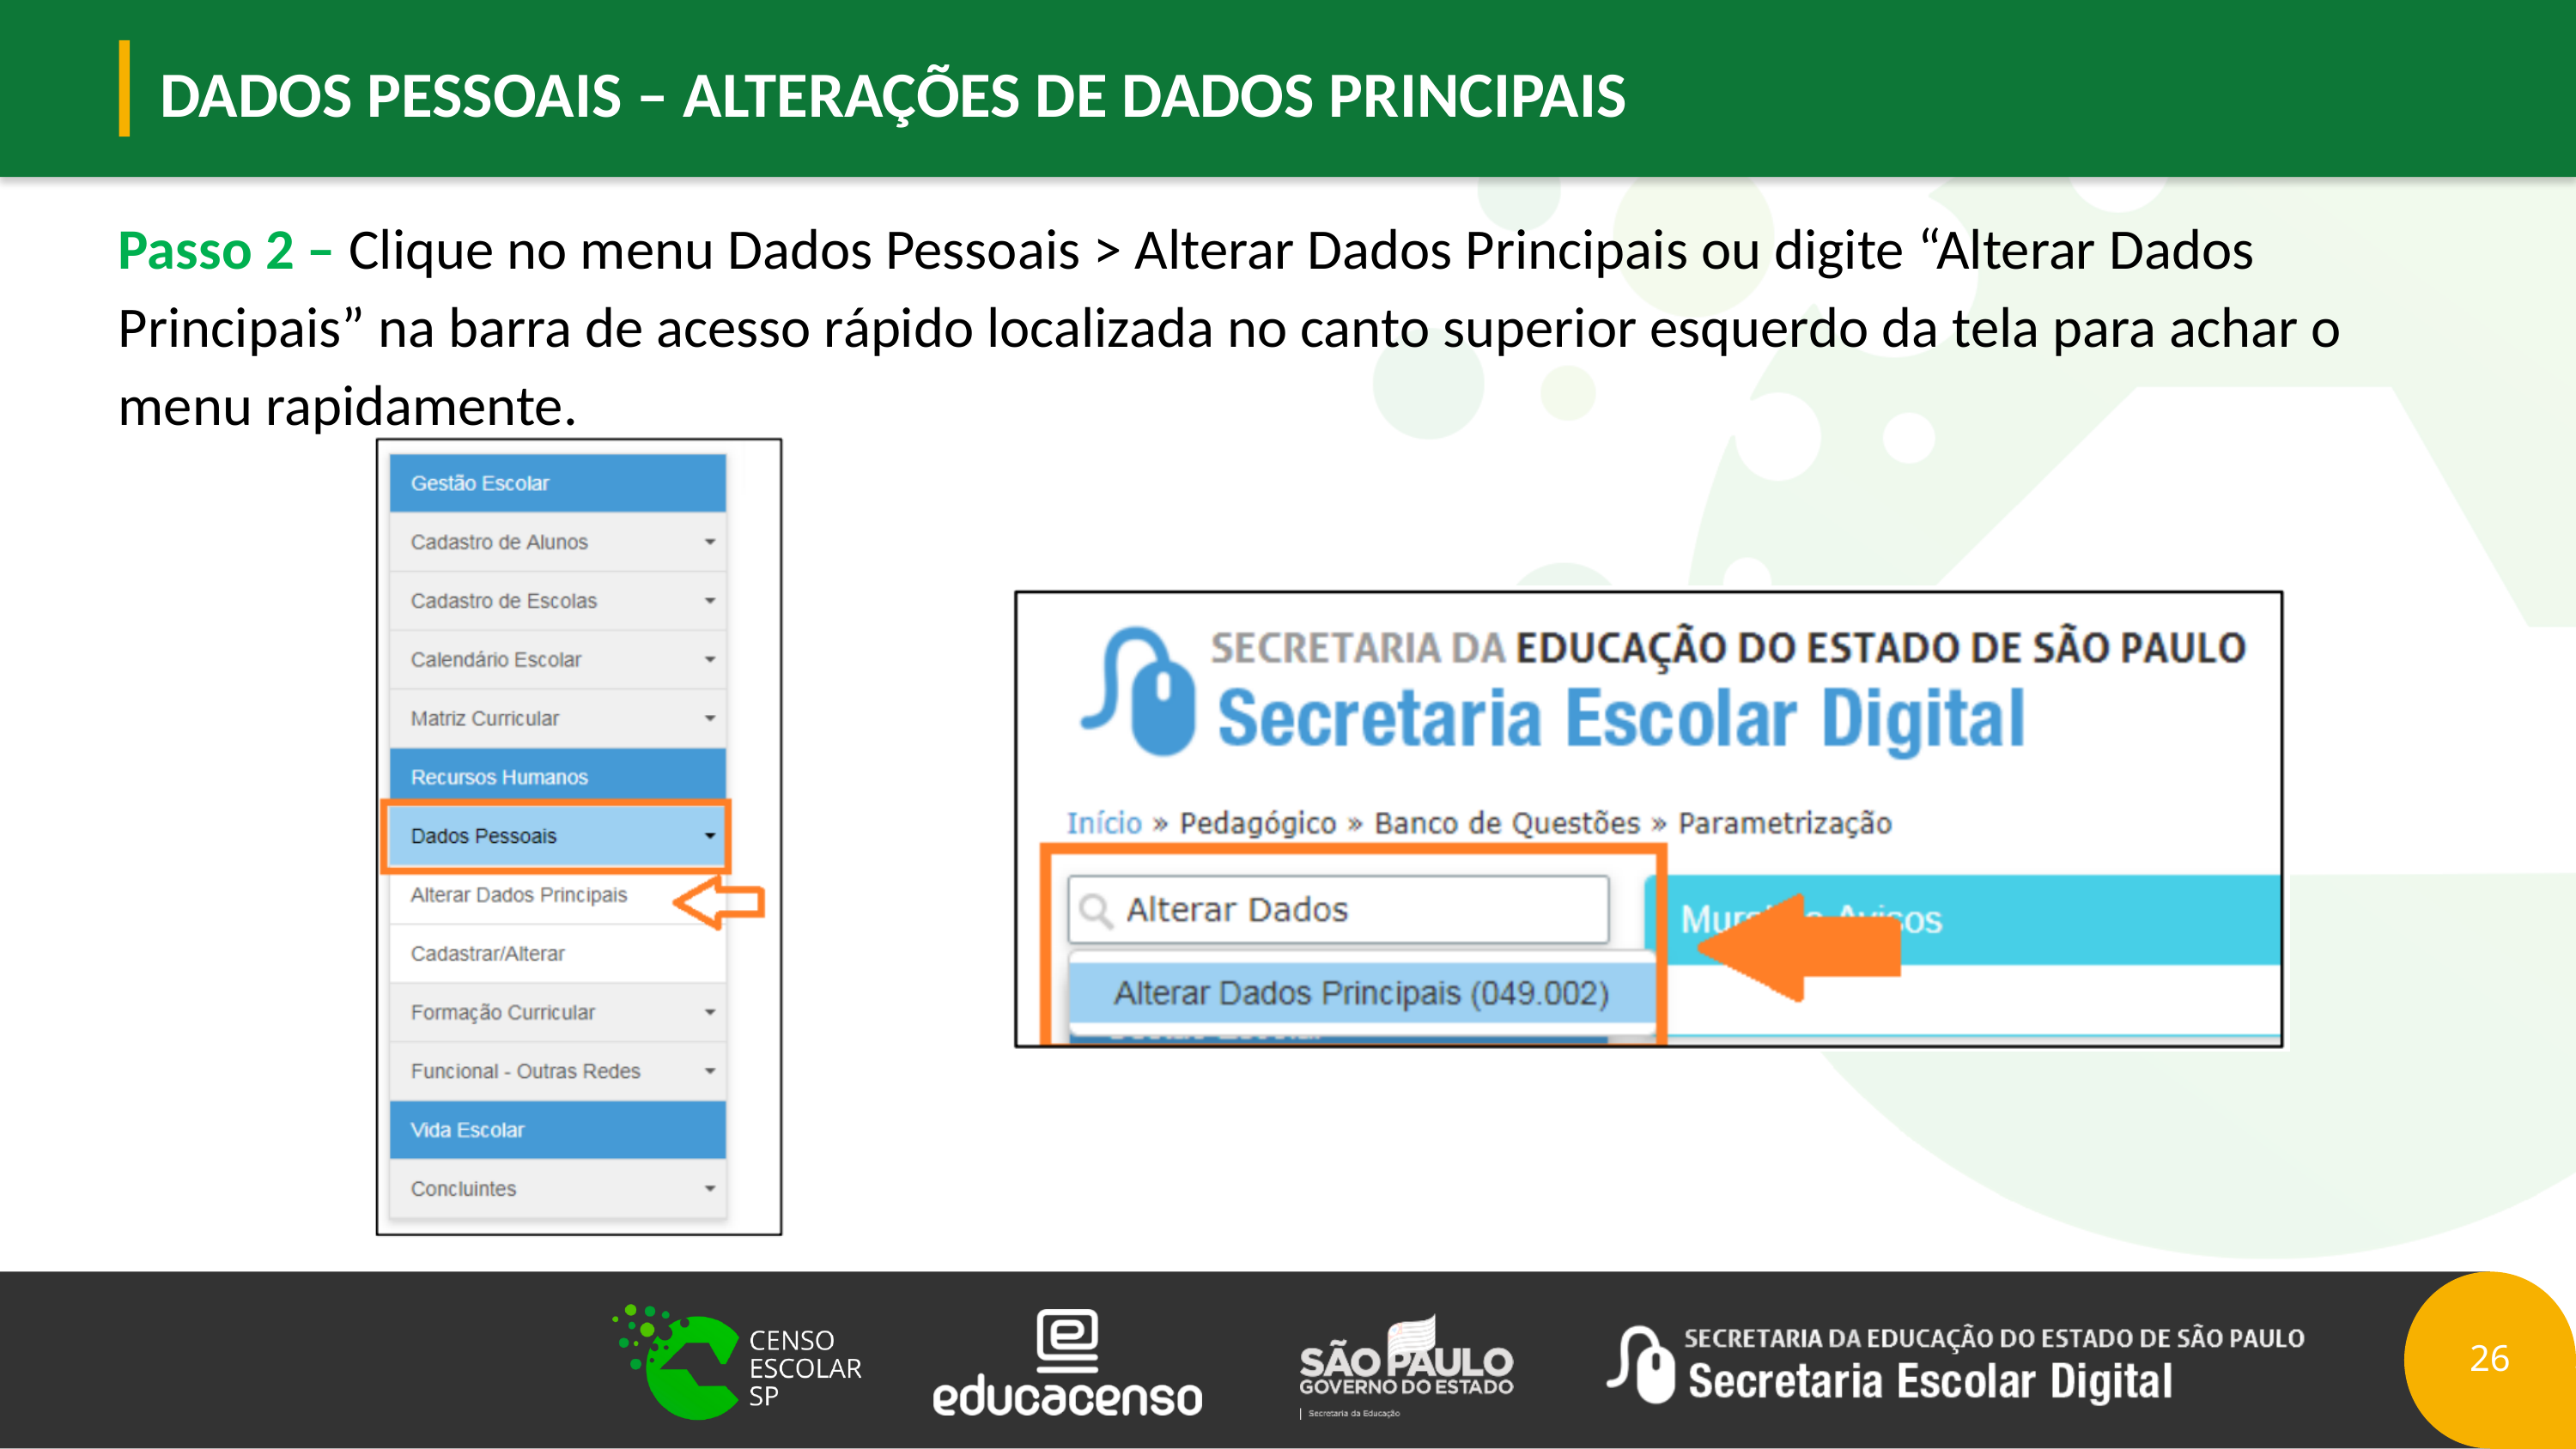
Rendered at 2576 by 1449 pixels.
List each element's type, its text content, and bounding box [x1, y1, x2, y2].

text_box Passo 2 – Clique no menu Dados Pessoais > Alterar Dados Principais ou digite “Alterar Dados Principais” na barra de acesso rápido localizada no canto superior esquerdo da tela para achar o menu rapidamente. [116, 200, 2458, 437]
picture [601, 1293, 870, 1437]
picture [371, 433, 790, 1241]
text_box DADOS PESSOAIS – ALTERAÇÕES DE DADOS PRINCIPAIS [147, 45, 1761, 136]
slide_number 26 [2403, 1334, 2576, 1386]
picture [1009, 585, 2290, 1052]
